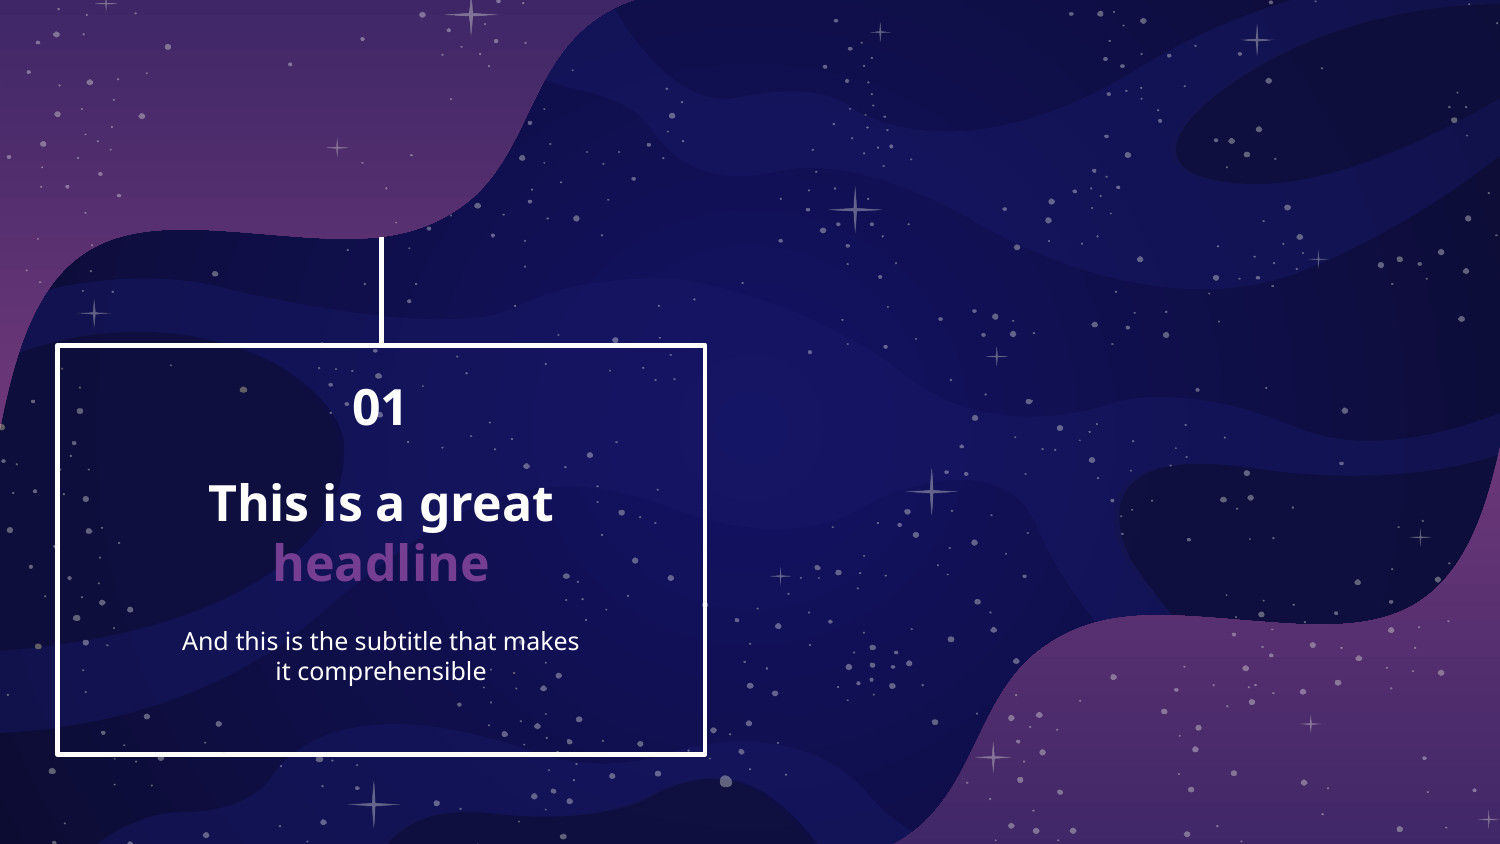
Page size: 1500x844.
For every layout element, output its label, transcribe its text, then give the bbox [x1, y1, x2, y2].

title This is a great headline [146, 456, 617, 582]
picture [0, 0, 1500, 844]
subtitle And this is the subtitle that makes it comprehensible [156, 610, 607, 694]
title 01 [284, 360, 477, 426]
